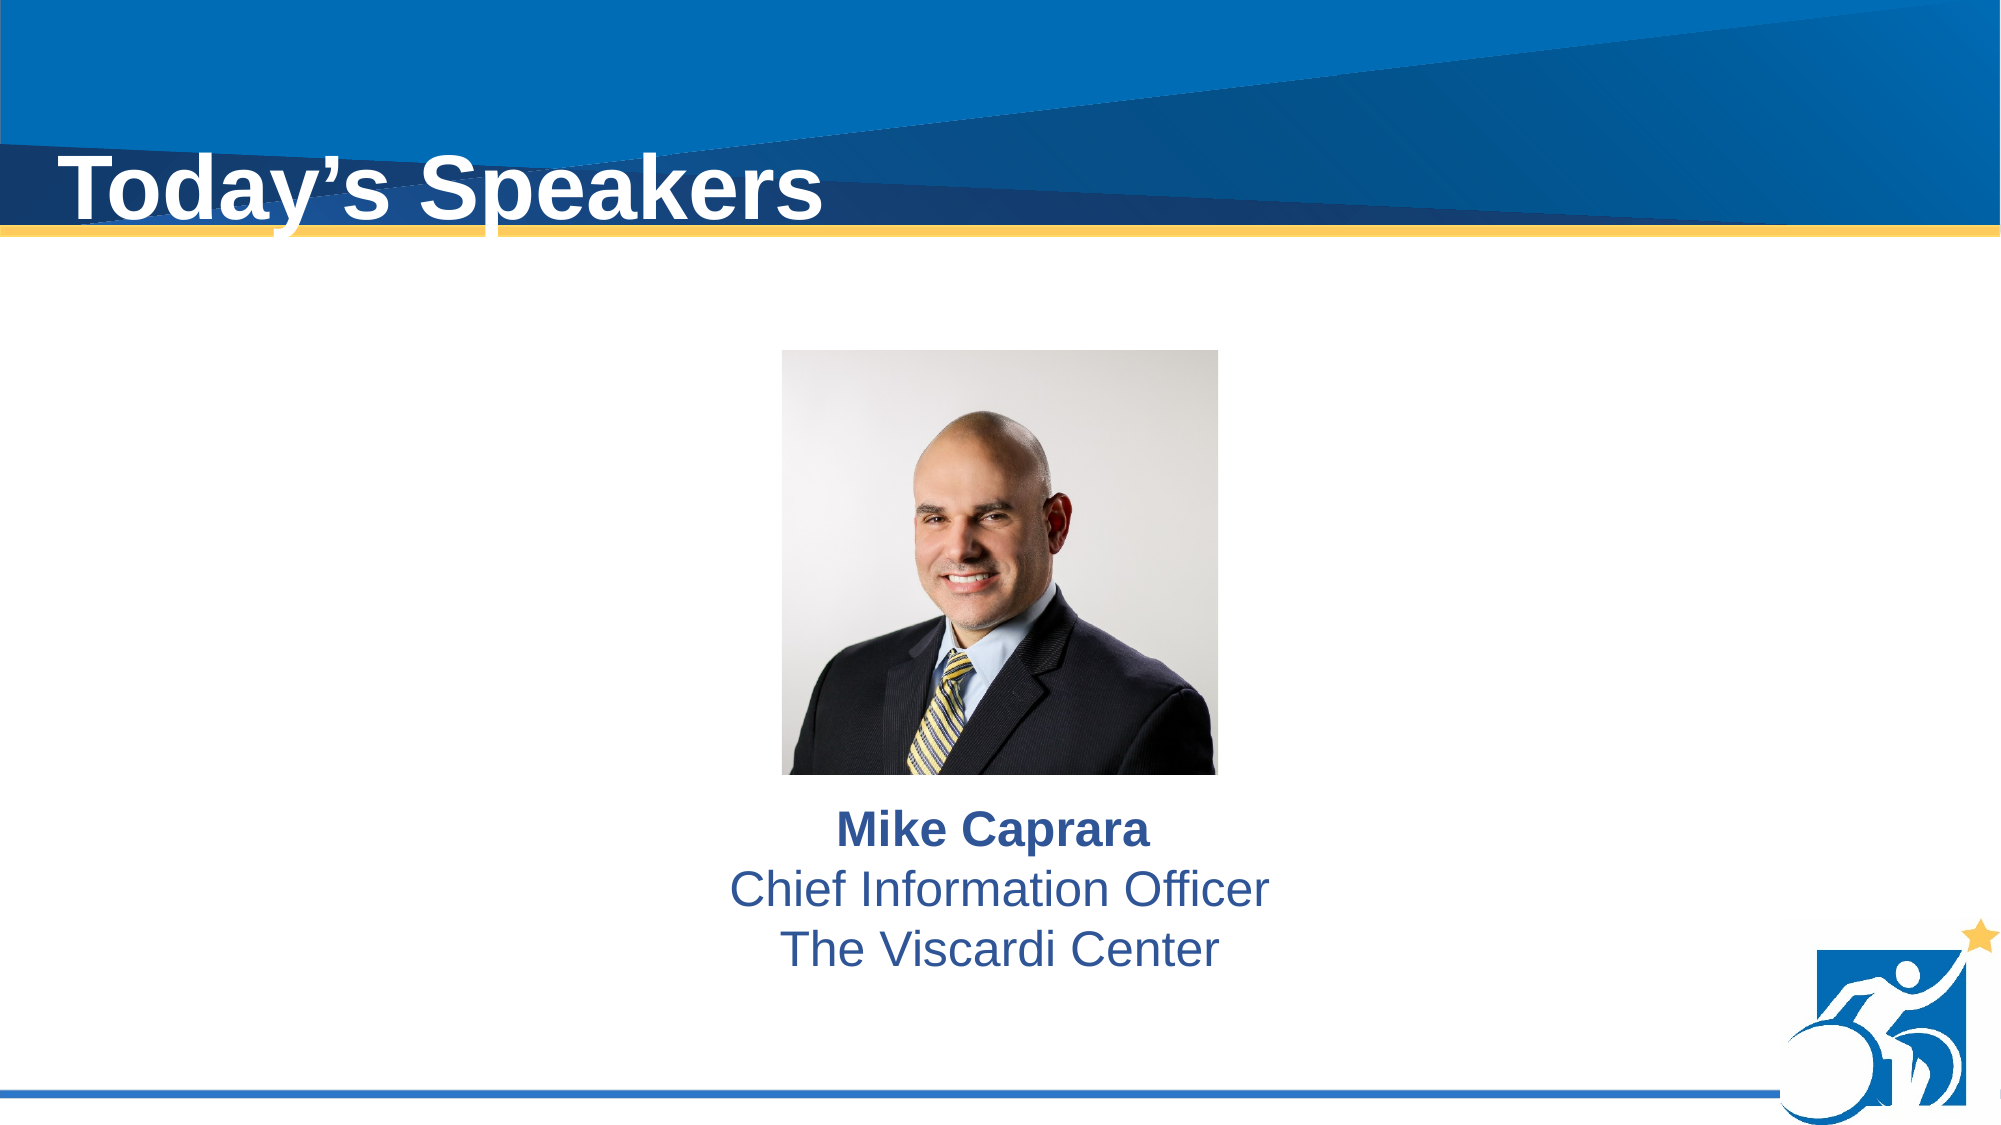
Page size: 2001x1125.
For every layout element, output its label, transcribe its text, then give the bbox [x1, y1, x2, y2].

picture [781, 350, 1219, 775]
picture [1780, 918, 2000, 1125]
list Mike Caprara Chief Information Officer The Viscardi Center [693, 789, 1307, 1005]
title Today’s Speakers [42, 28, 1768, 246]
